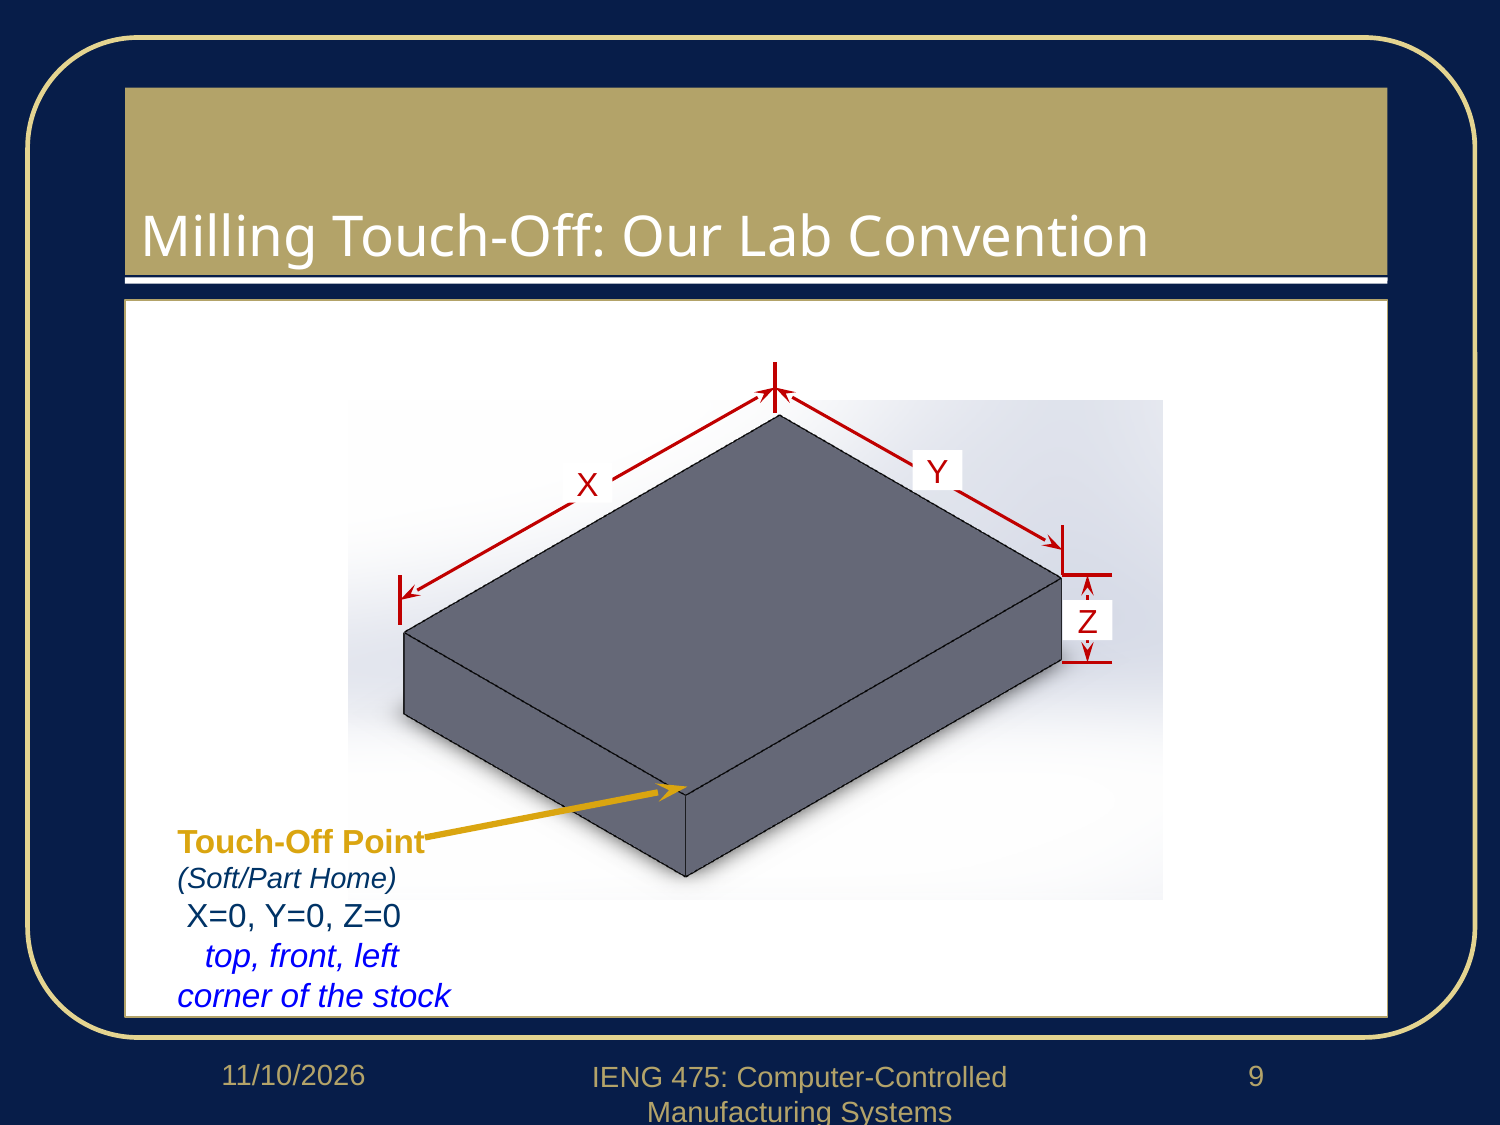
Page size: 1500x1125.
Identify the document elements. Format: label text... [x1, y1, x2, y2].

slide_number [124, 1048, 463, 1124]
footer IENG 475: Computer-Controlled Manufacturing Systems [537, 1050, 1063, 1125]
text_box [399, 387, 776, 601]
text_box [124, 299, 1388, 1018]
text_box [424, 786, 688, 838]
text_box Touch-Off Point (Soft/Part Home) X=0, Y=0, Z=0 top, front, left corner of the stock [162, 812, 475, 1062]
slide_number 9 [1124, 1049, 1388, 1125]
title Milling Touch-Off: Our Lab Convention [125, 87, 1388, 275]
picture [348, 400, 1163, 900]
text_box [774, 387, 1063, 551]
